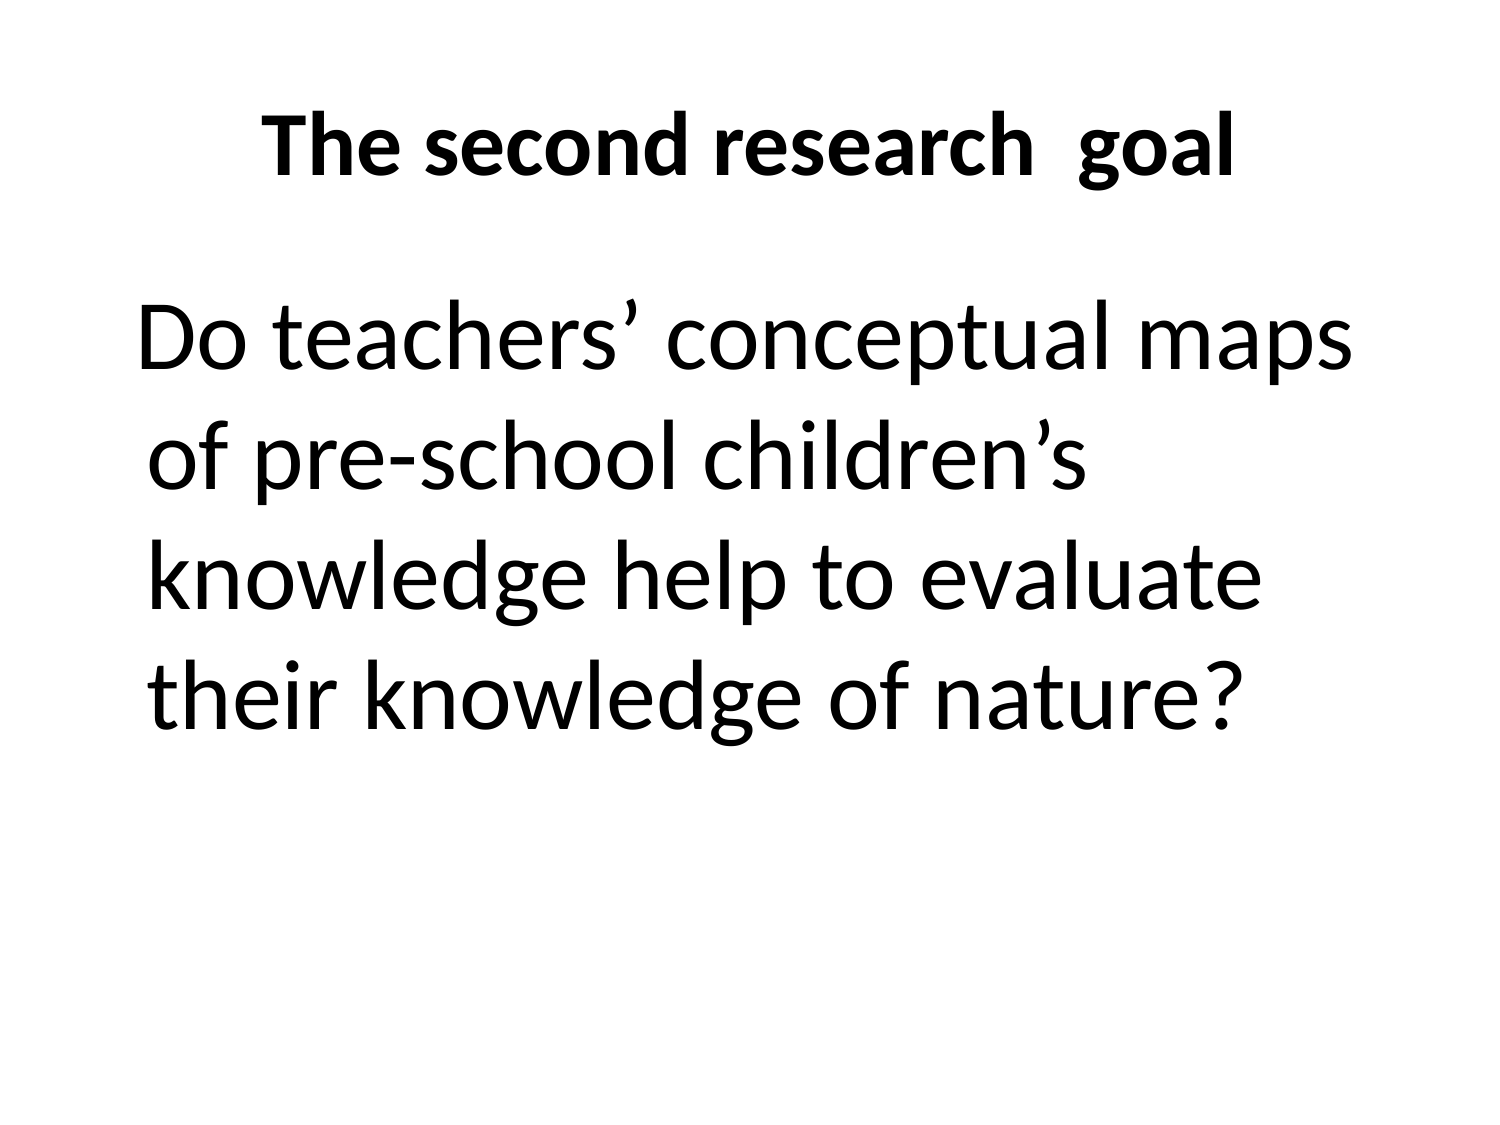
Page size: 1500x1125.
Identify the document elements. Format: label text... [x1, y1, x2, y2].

list Do teachers’ conceptual maps of pre-school children’s knowledge help to evaluate their knowledge of nature? [74, 262, 1426, 1006]
title The second research goal [74, 44, 1426, 233]
